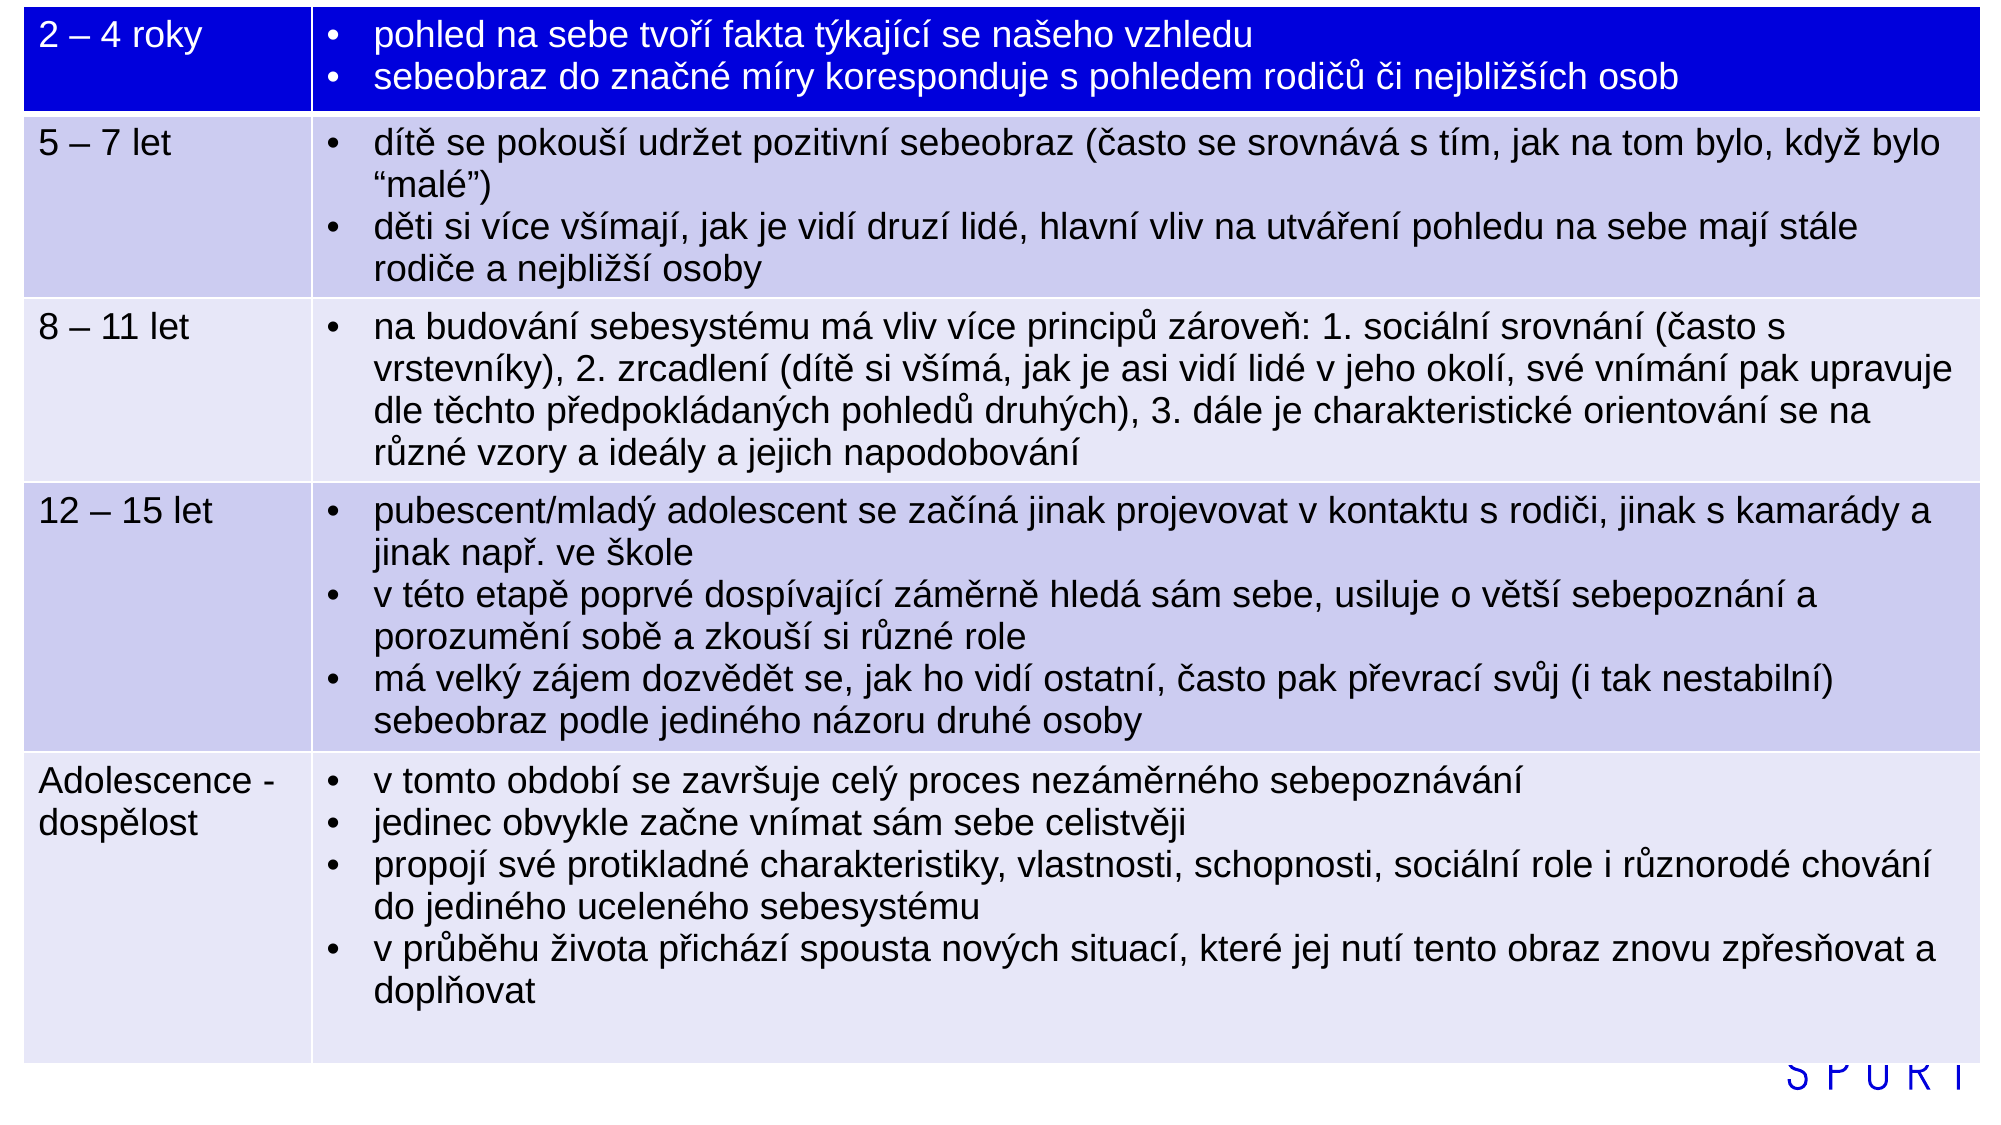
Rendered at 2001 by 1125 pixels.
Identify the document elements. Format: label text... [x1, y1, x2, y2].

table_cell v tomto období se završuje celý proces nezáměrného sebepoznávání jedinec obvykle začne vnímat sám sebe celistvěji propojí své protikladné charakteristiky, vlastnosti, schopnosti, sociální role i různorodé chování do jediného uceleného sebesystému v průběhu života přichází spousta nových situací, které jej nutí tento obraz znovu zpřesňovat a doplňovat [313, 753, 1980, 1063]
table_cell na budování sebesystému má vliv více principů zároveň: 1. sociální srovnání (často s vrstevníky), 2. zrcadlení (dítě si všímá, jak je asi vidí lidé v jeho okolí, své vnímání pak upravuje dle těchto předpokládaných pohledů druhých), 3. dále je charakteristické orientování se na různé vzory a ideály a jejich napodobování [313, 299, 1980, 481]
table_cell Adolescence - dospělost [24, 753, 311, 1063]
table_cell 8 – 11 let [24, 299, 311, 481]
table_cell 5 – 7 let [24, 117, 311, 297]
table_cell 12 – 15 let [24, 483, 311, 751]
table_cell dítě se pokouší udržet pozitivní sebeobraz (často se srovnává s tím, jak na tom bylo, když bylo “malé”) děti si více všímají, jak je vidí druzí lidé, hlavní vliv na utváření pohledu na sebe mají stále rodiče a nejbližší osoby [313, 117, 1980, 297]
table_header 2 – 4 roky [24, 7, 311, 111]
table_cell pubescent/mladý adolescent se začíná jinak projevovat v kontaktu s rodiči, jinak s kamarády a jinak např. ve škole v této etapě poprvé dospívající záměrně hledá sám sebe, usiluje o větší sebepoznání a porozumění sobě a zkouší si různé role má velký zájem dozvědět se, jak ho vidí ostatní, často pak převrací svůj (i tak nestabilní) sebeobraz podle jediného názoru druhé osoby [313, 483, 1980, 751]
table_header pohled na sebe tvoří fakta týkající se našeho vzhledu sebeobraz do značné míry koresponduje s pohledem rodičů či nejbližších osob [313, 7, 1980, 111]
